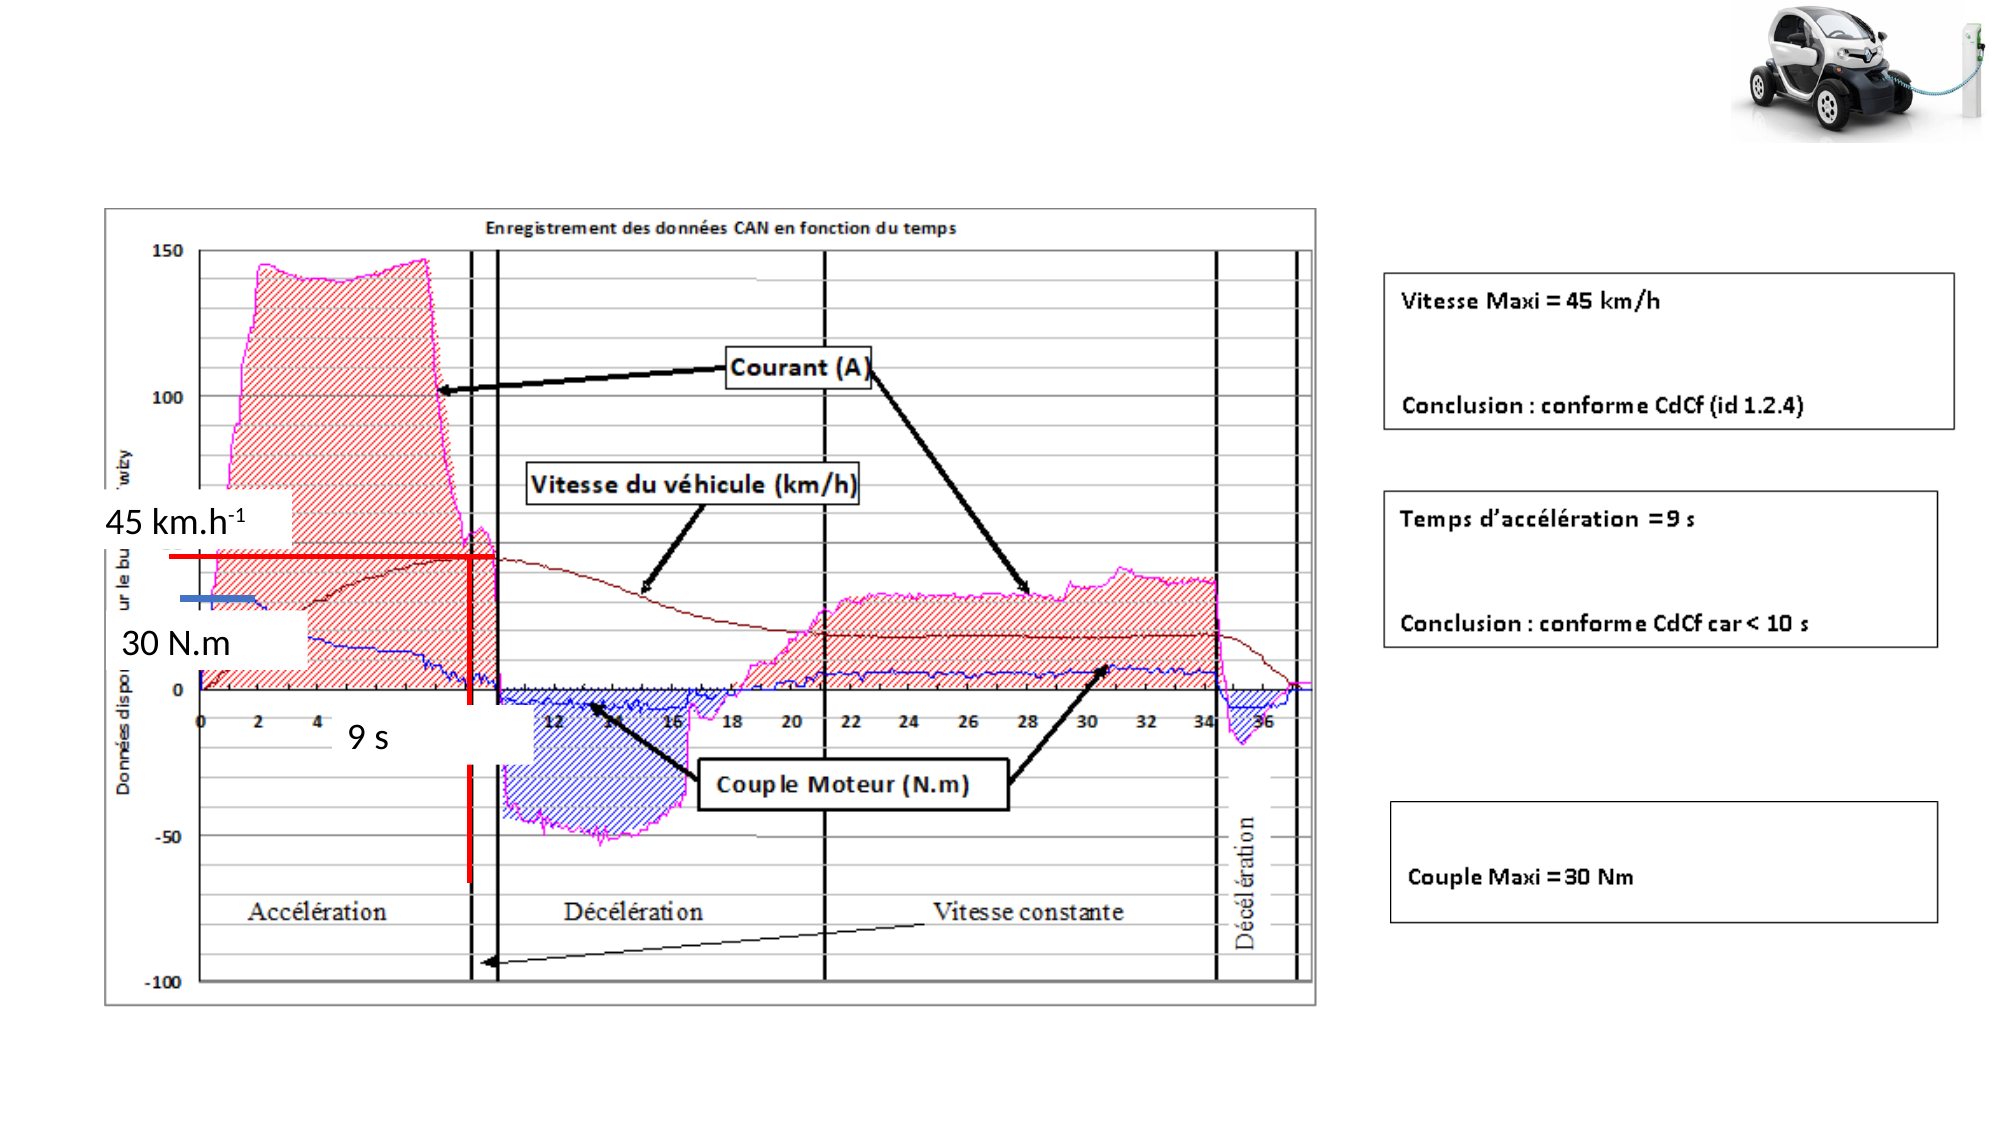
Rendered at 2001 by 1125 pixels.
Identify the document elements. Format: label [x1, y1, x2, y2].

picture [1382, 489, 1942, 650]
picture [1731, 0, 1997, 143]
picture [1390, 801, 1942, 927]
picture [103, 208, 1355, 1008]
picture [1382, 271, 1957, 432]
text_box [90, 489, 534, 883]
